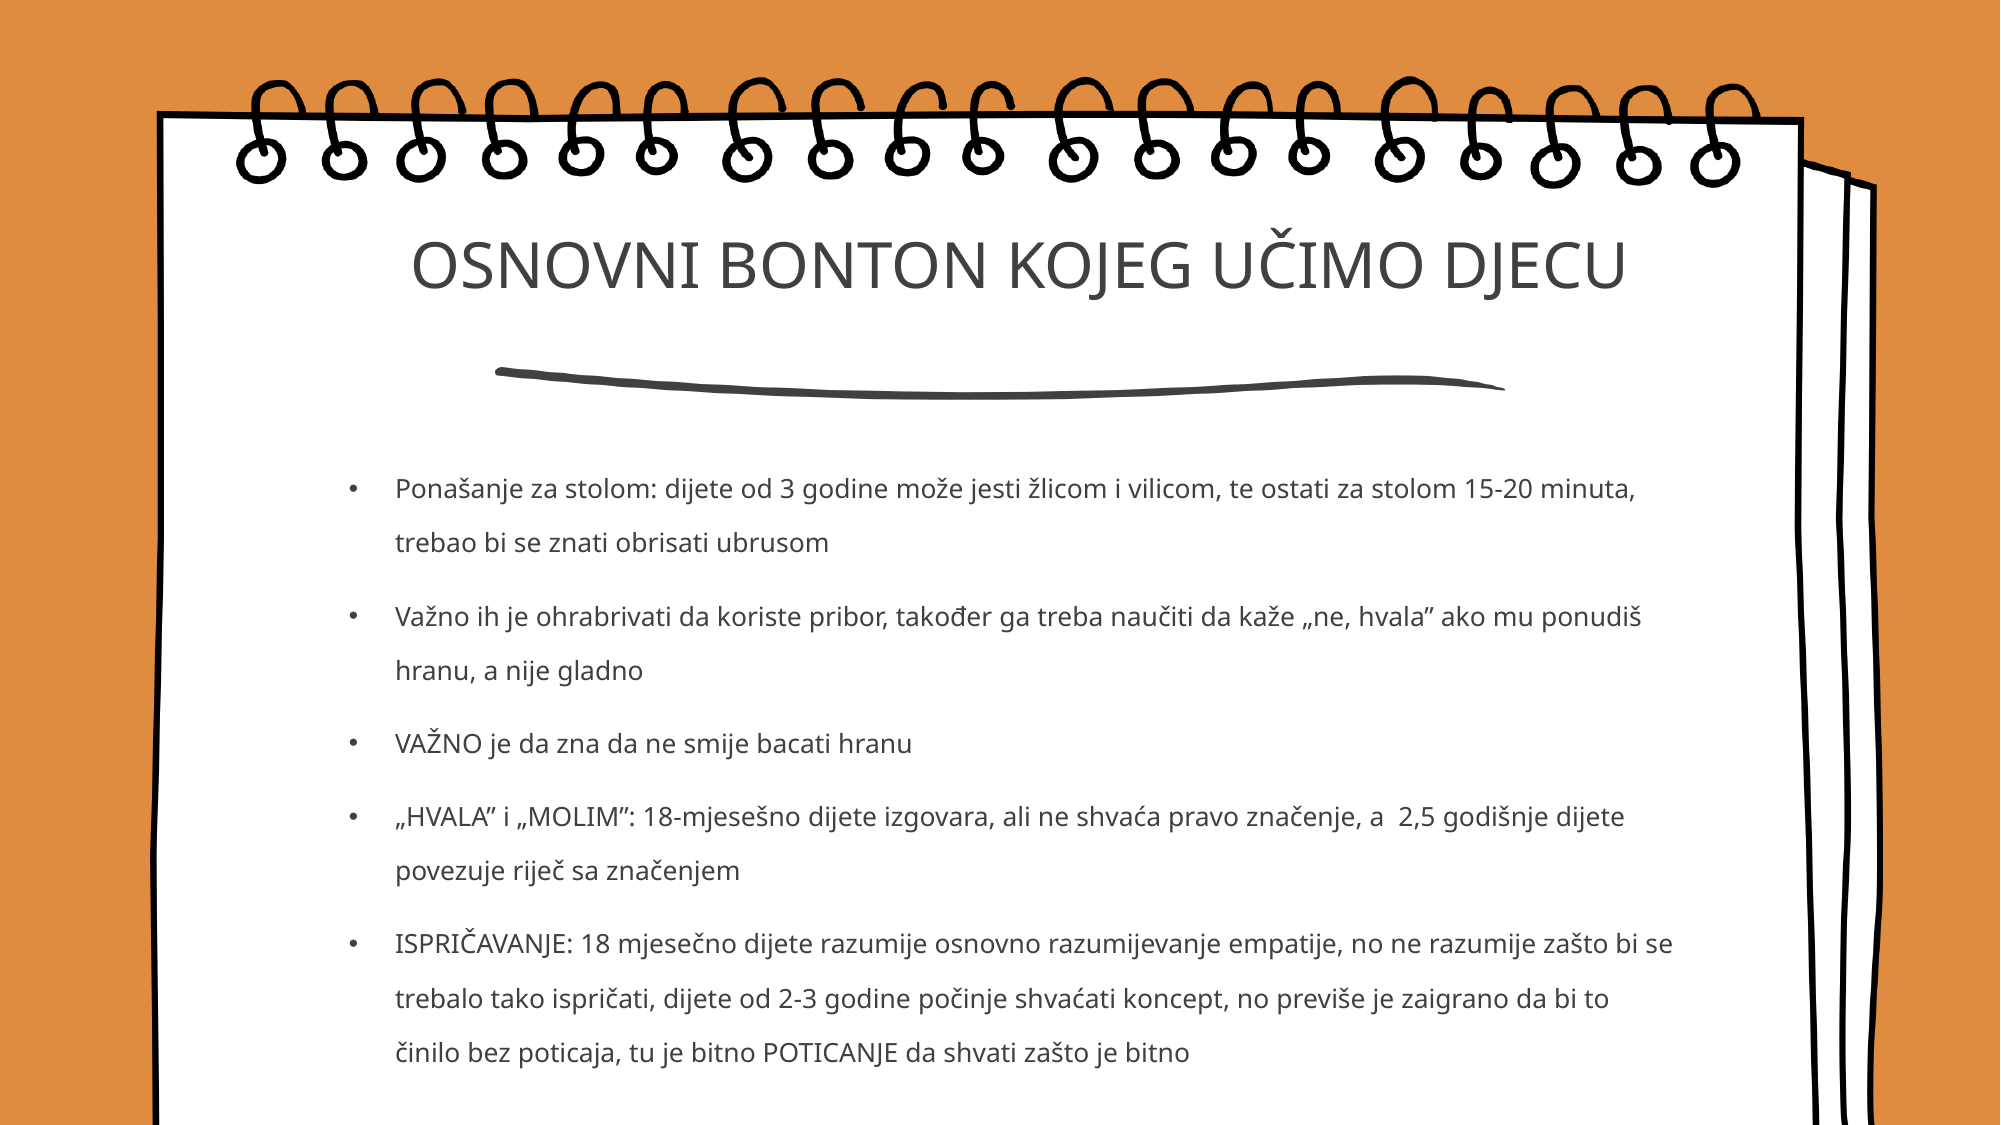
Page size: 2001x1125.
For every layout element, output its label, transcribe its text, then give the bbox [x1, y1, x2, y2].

list Ponašanje za stolom: dijete od 3 godine može jesti žlicom i vilicom, te ostati za stolom 15-20 minuta, trebao bi se znati obrisati ubrusom Važno ih je ohrabrivati da koriste pribor, također ga treba naučiti da kaže „ne, hvala” ako mu ponudiš hranu, a nije gladno VAŽNO je da zna da ne smije bacati hranu „HVALA” i „MOLIM”: 18-mjesešno dijete izgovara, ali ne shvaća pravo značenje, a 2,5 godišnje dijete povezuje riječ sa značenjem ISPRIČAVANJE: 18 mjesečno dijete razumije osnovno razumijevanje empatije, no ne razumije zašto bi se trebalo tako ispričati, dijete od 2-3 godine počinje shvaćati koncept, no previše je zaigrano da bi to činilo bez poticaja, tu je bitno POTICANJE da shvati zašto je bitno [334, 442, 1692, 1081]
picture [150, 76, 1883, 1125]
title OSNOVNI BONTON KOJEG UČIMO DJECU [382, 225, 1658, 432]
